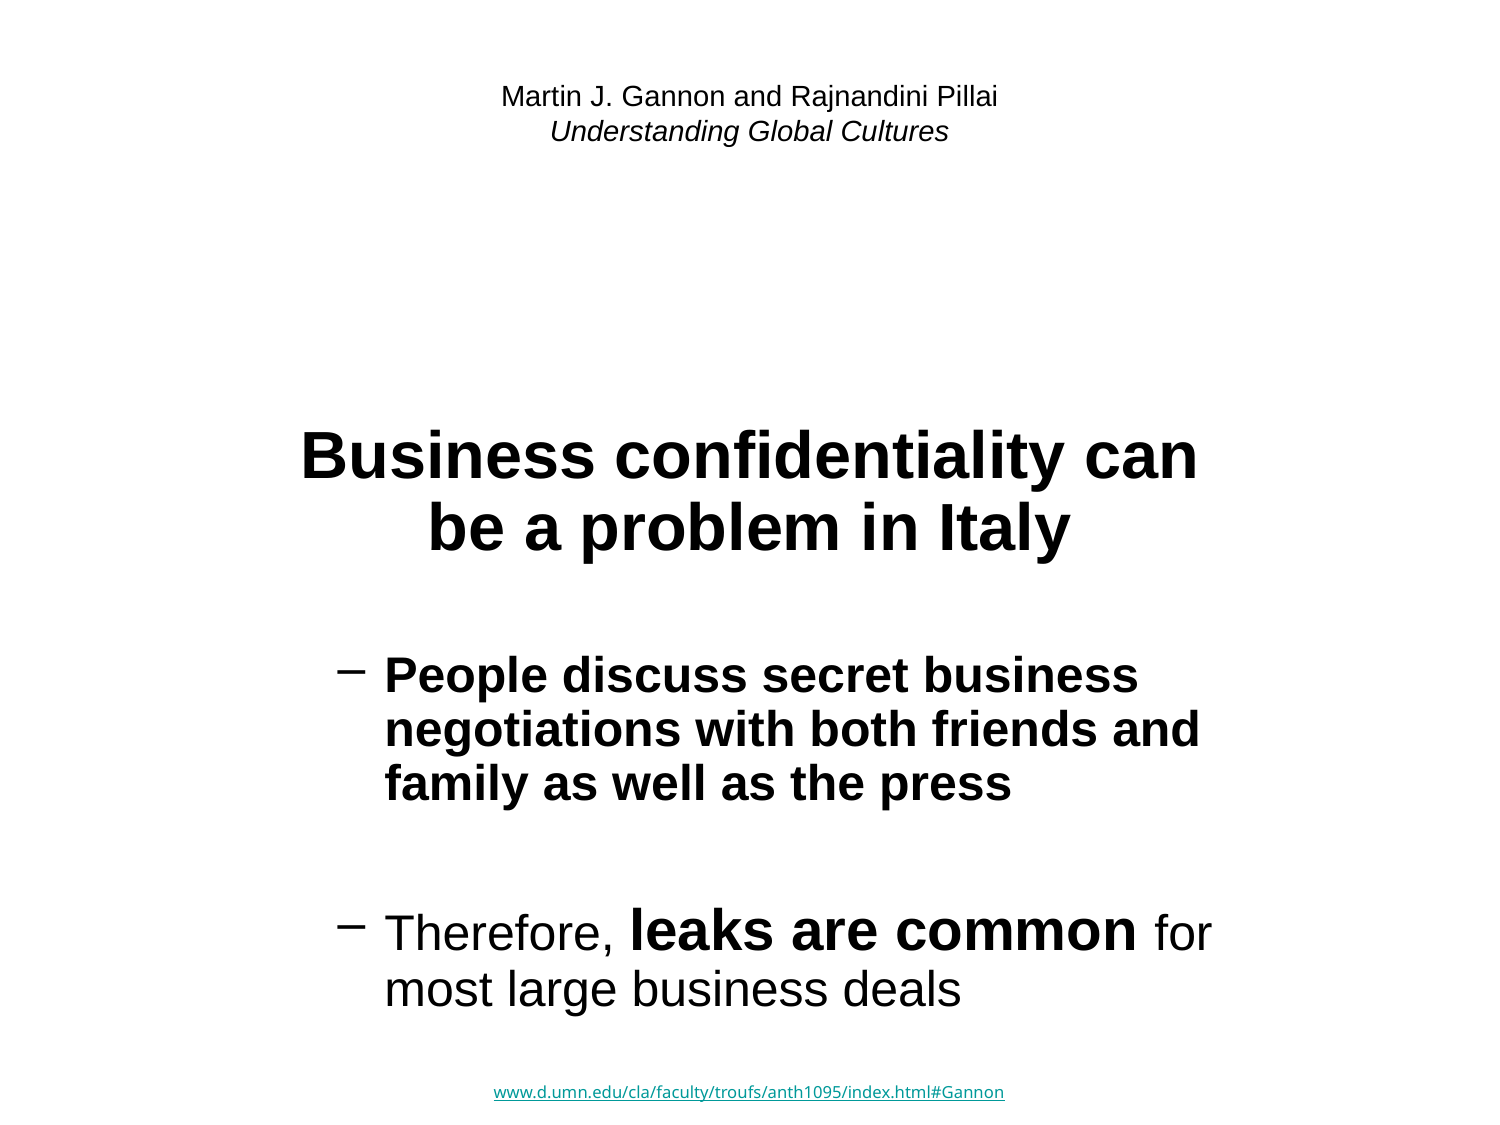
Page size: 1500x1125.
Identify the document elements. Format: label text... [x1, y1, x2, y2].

title Martin J. Gannon and Rajnandini Pillai Understanding Global Cultures [75, 70, 1425, 163]
text_box www.d.umn.edu/cla/faculty/troufs/anth1095/index.html#Gannon [478, 1074, 1021, 1113]
list Business confidentiality can be a problem in Italy People discuss secret business negotiations with both friends and family as well as the press Therefore, leaks are common for most large business deals [149, 423, 1351, 1015]
